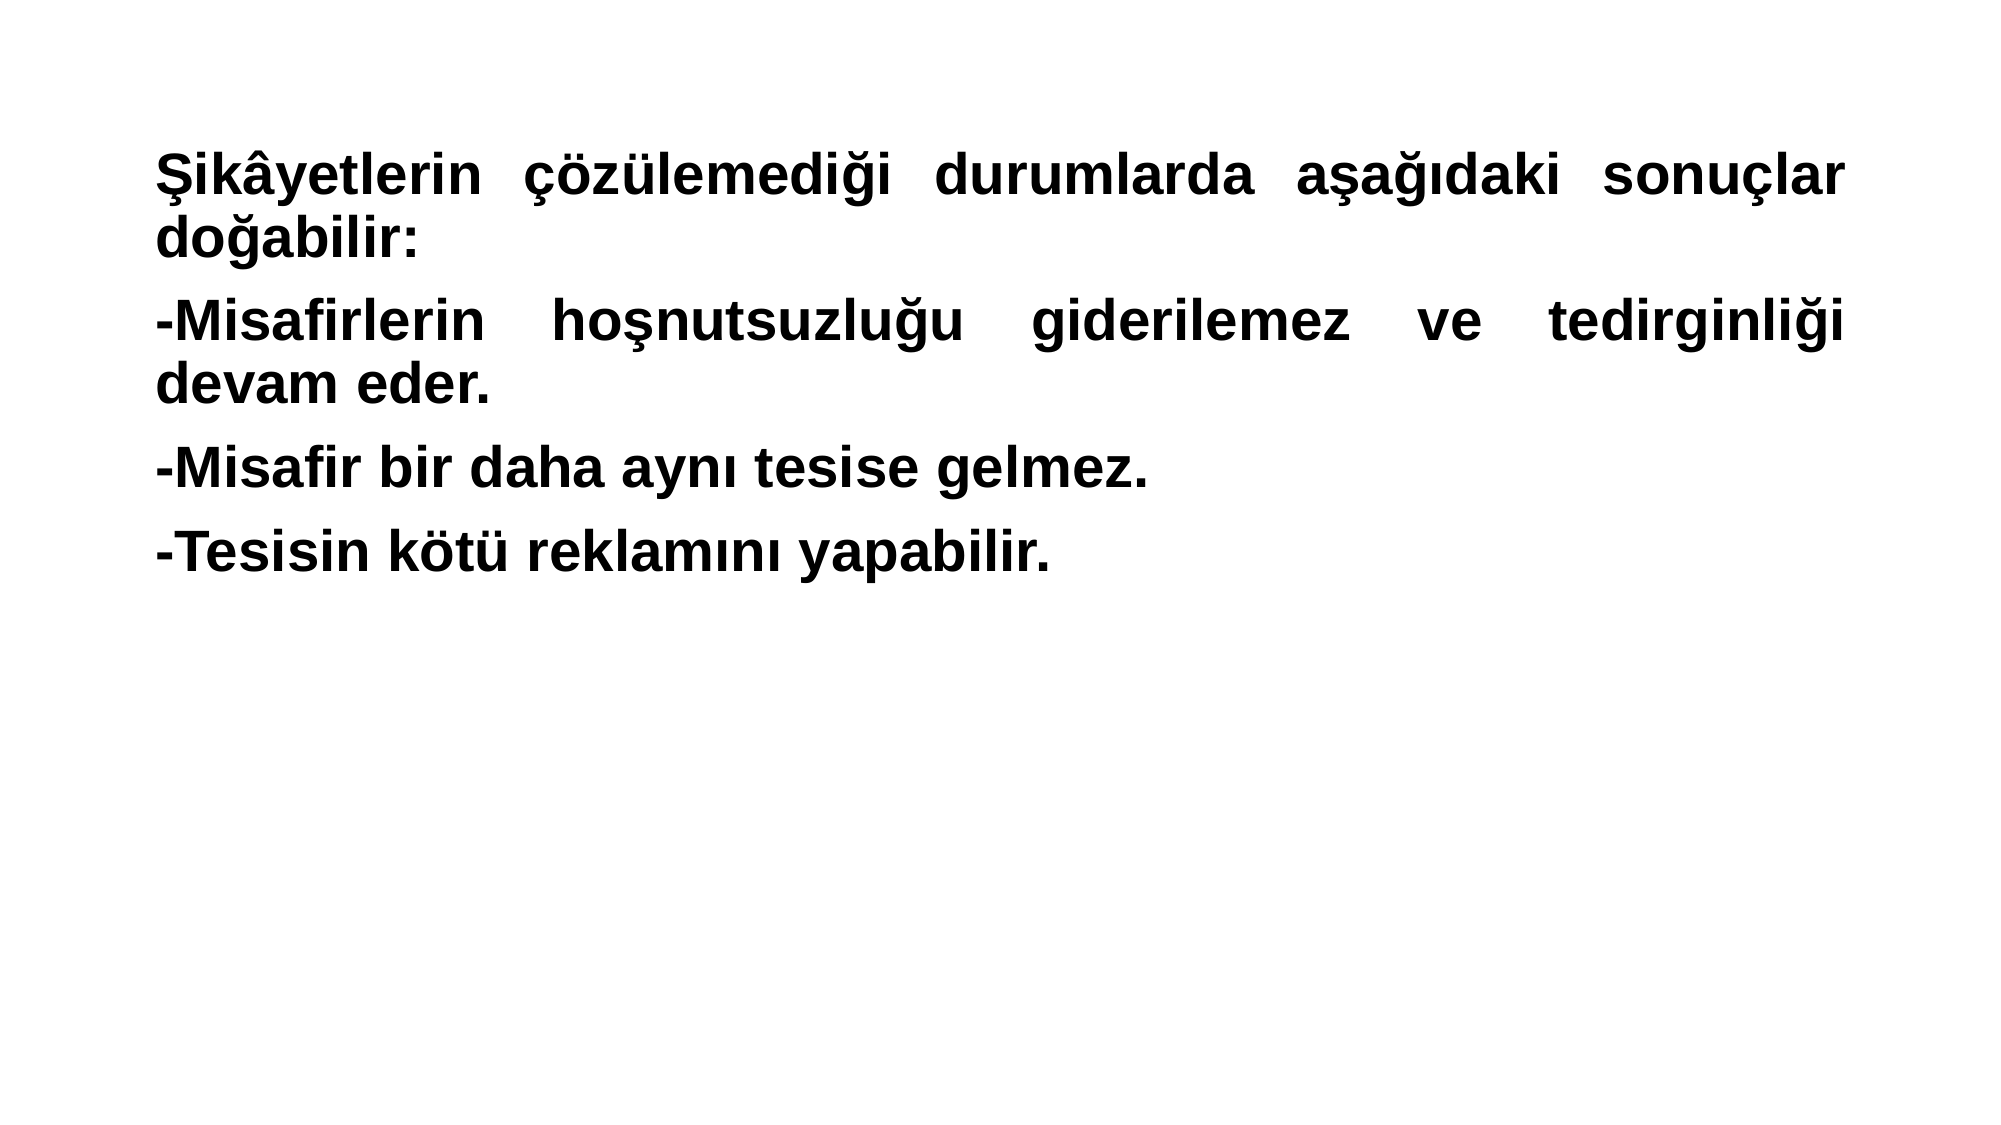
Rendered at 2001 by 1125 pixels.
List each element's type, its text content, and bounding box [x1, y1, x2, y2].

list Şikâyetlerin çözülemediği durumlarda aşağıdaki sonuçlar doğabilir: -Misafirlerin hoşnutsuzluğu giderilemez ve tedirginliği devam eder. -Misafir bir daha aynı tesise gelmez. -Tesisin kötü reklamını yapabilir. [140, 136, 1863, 1014]
